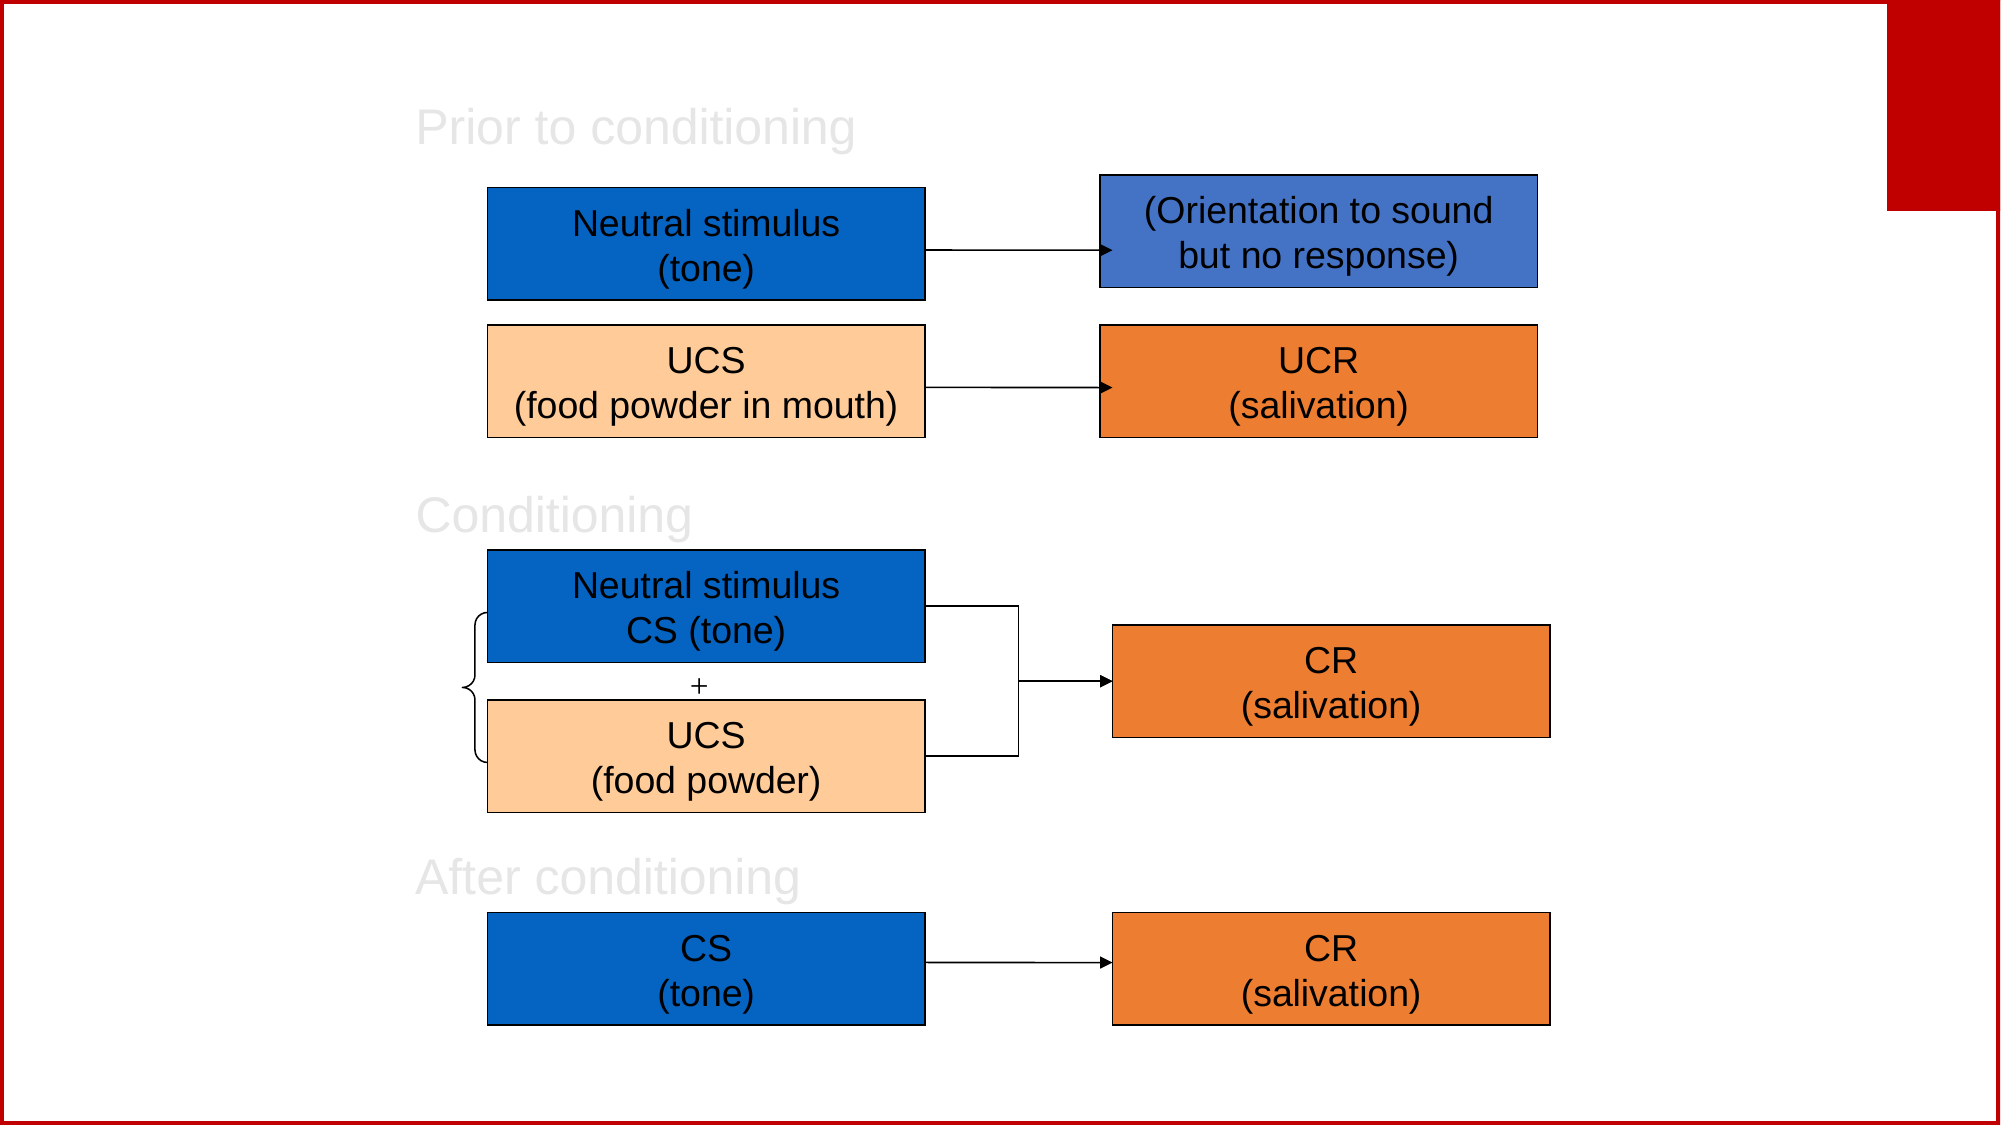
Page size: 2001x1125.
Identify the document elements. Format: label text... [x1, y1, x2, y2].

text_box (Orientation to sound but no response) [1099, 174, 1538, 288]
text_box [399, 837, 1550, 1025]
text_box UCR (salivation) [1099, 324, 1538, 438]
text_box [924, 381, 1113, 394]
text_box [924, 244, 1113, 257]
text_box Prior to conditioning [400, 87, 872, 163]
text_box Neutral stimulus (tone) [487, 187, 925, 300]
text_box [399, 474, 1550, 813]
text_box UCS (food powder in mouth) [487, 324, 925, 438]
